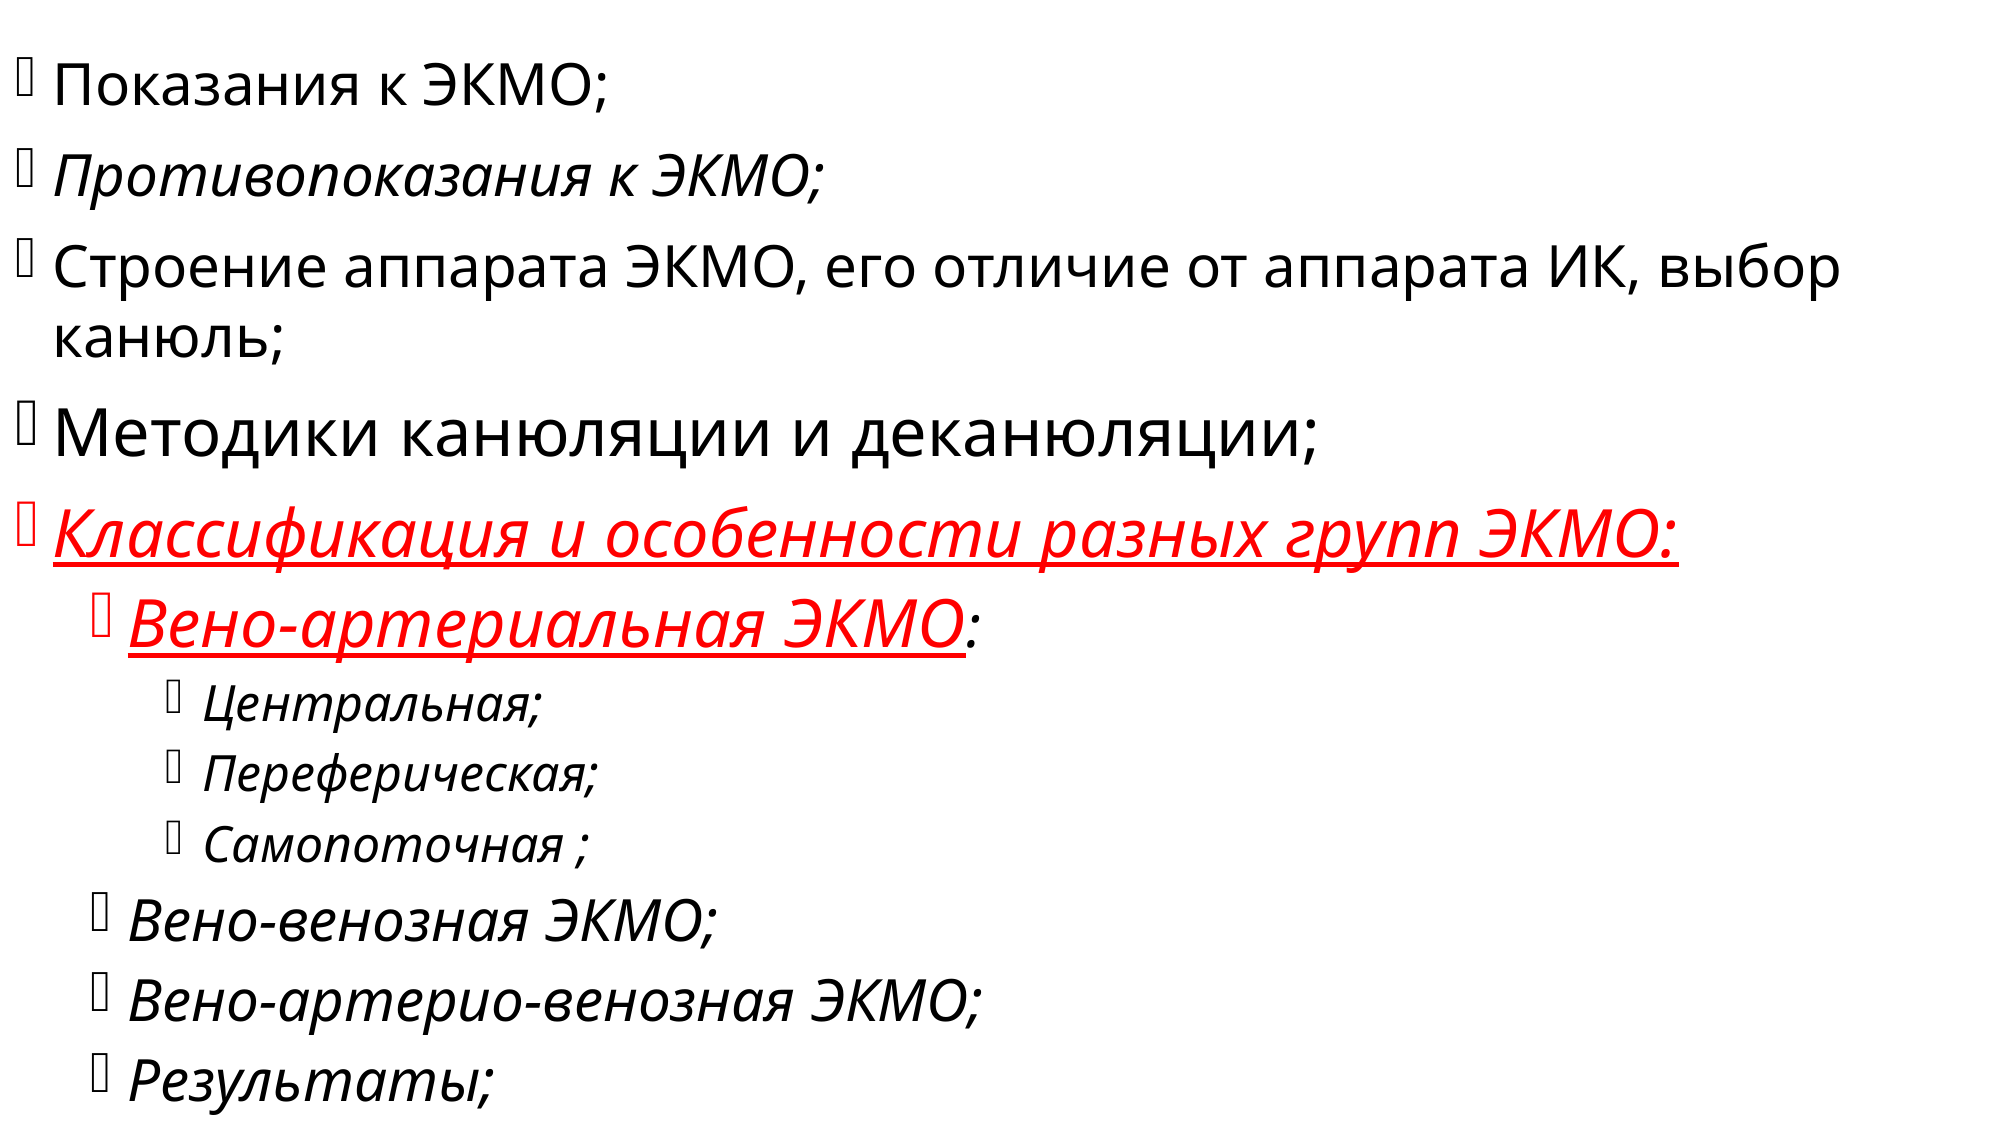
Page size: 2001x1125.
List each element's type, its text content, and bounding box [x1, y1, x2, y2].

list Показания к ЭКМО; Противопоказания к ЭКМО; Строение аппарата ЭКМО, его отличие от аппарата ИК, выбор канюль; Методики канюляции и деканюляции; Классификация и особенности разных групп ЭКМО: Вено-артериальная ЭКМО: Центральная; Переферическая; Самопоточная ; Вено-венозная ЭКМО; Вено-артерио-венозная ЭКМО; Результаты; [0, 39, 2000, 1001]
